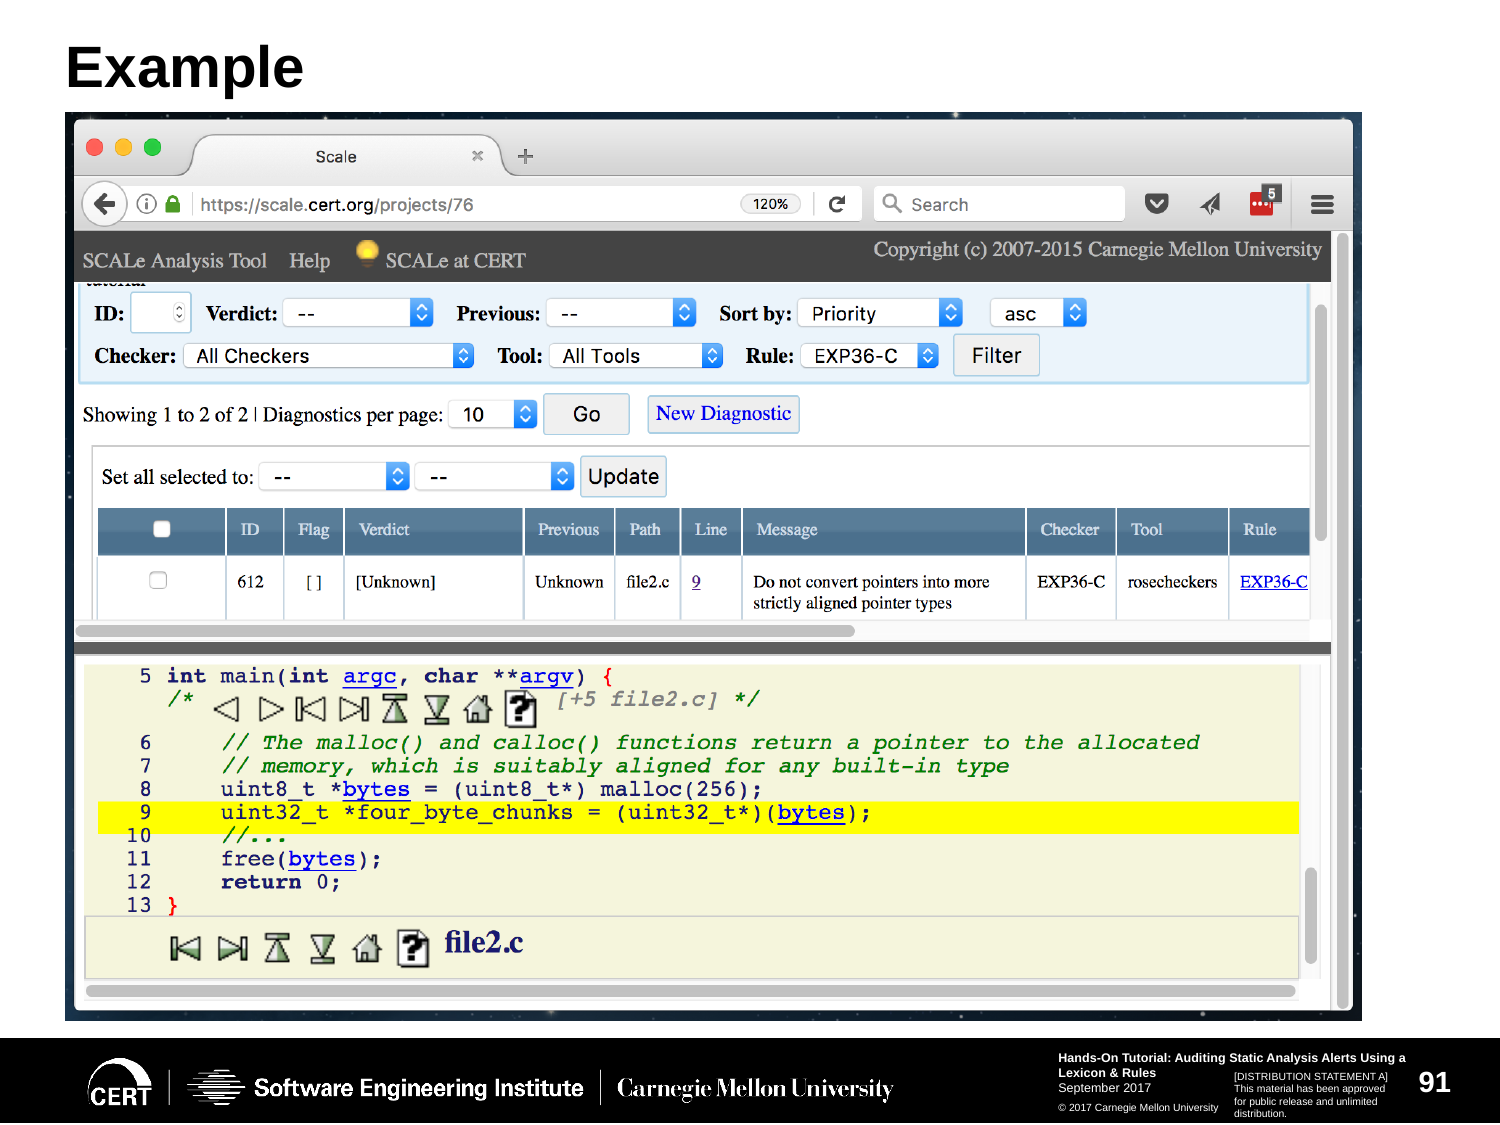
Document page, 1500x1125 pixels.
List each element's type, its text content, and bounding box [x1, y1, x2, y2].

title Example [65, 37, 1313, 112]
picture [78, 1051, 904, 1110]
picture [65, 112, 1362, 1021]
